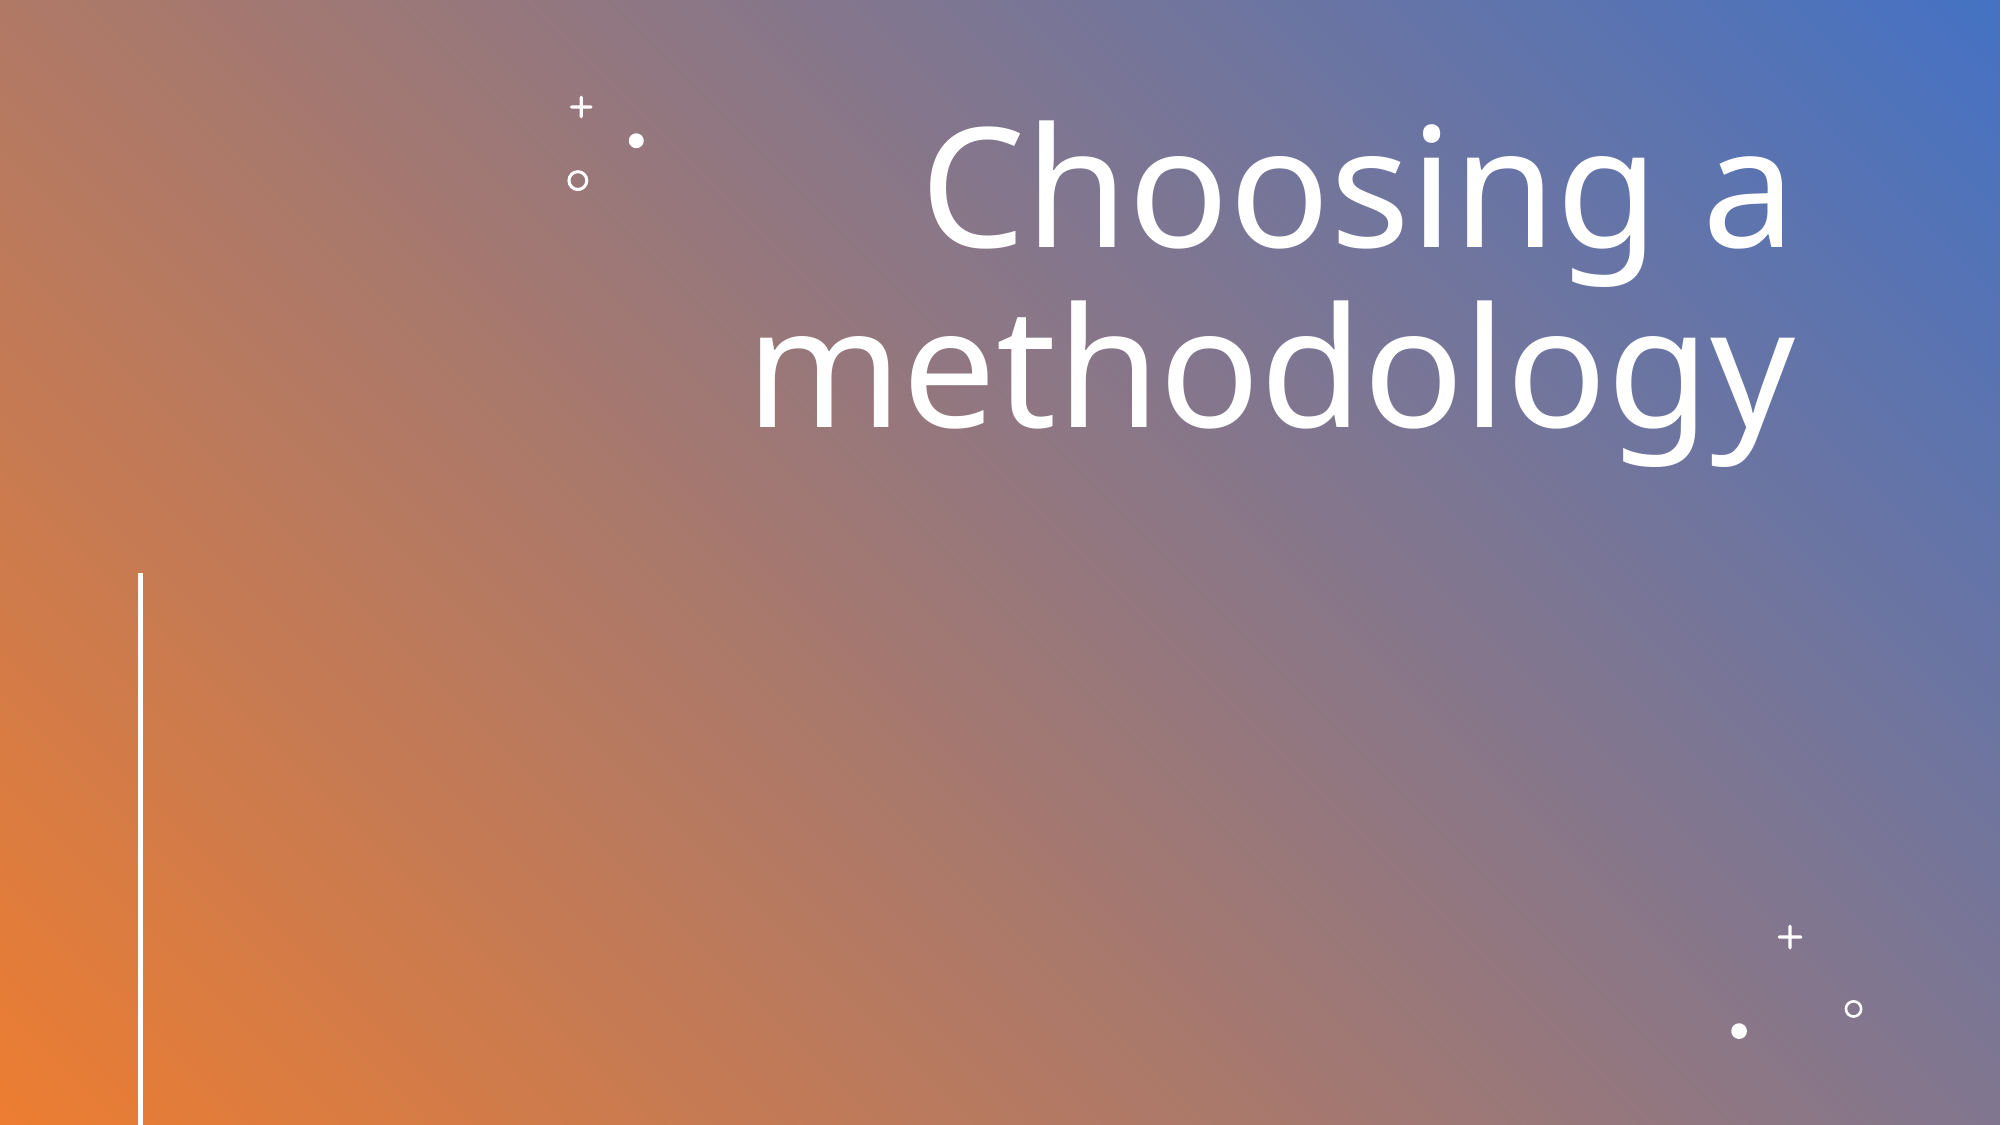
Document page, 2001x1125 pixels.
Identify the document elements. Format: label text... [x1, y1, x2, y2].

text_box [1731, 1023, 1747, 1039]
text_box [628, 133, 644, 149]
text_box [569, 95, 593, 119]
text_box [1777, 924, 1803, 950]
title Choosing a methodology [636, 95, 1812, 779]
text_box [567, 170, 589, 192]
text_box [1844, 1000, 1863, 1018]
text_box [0, 0, 2000, 1125]
